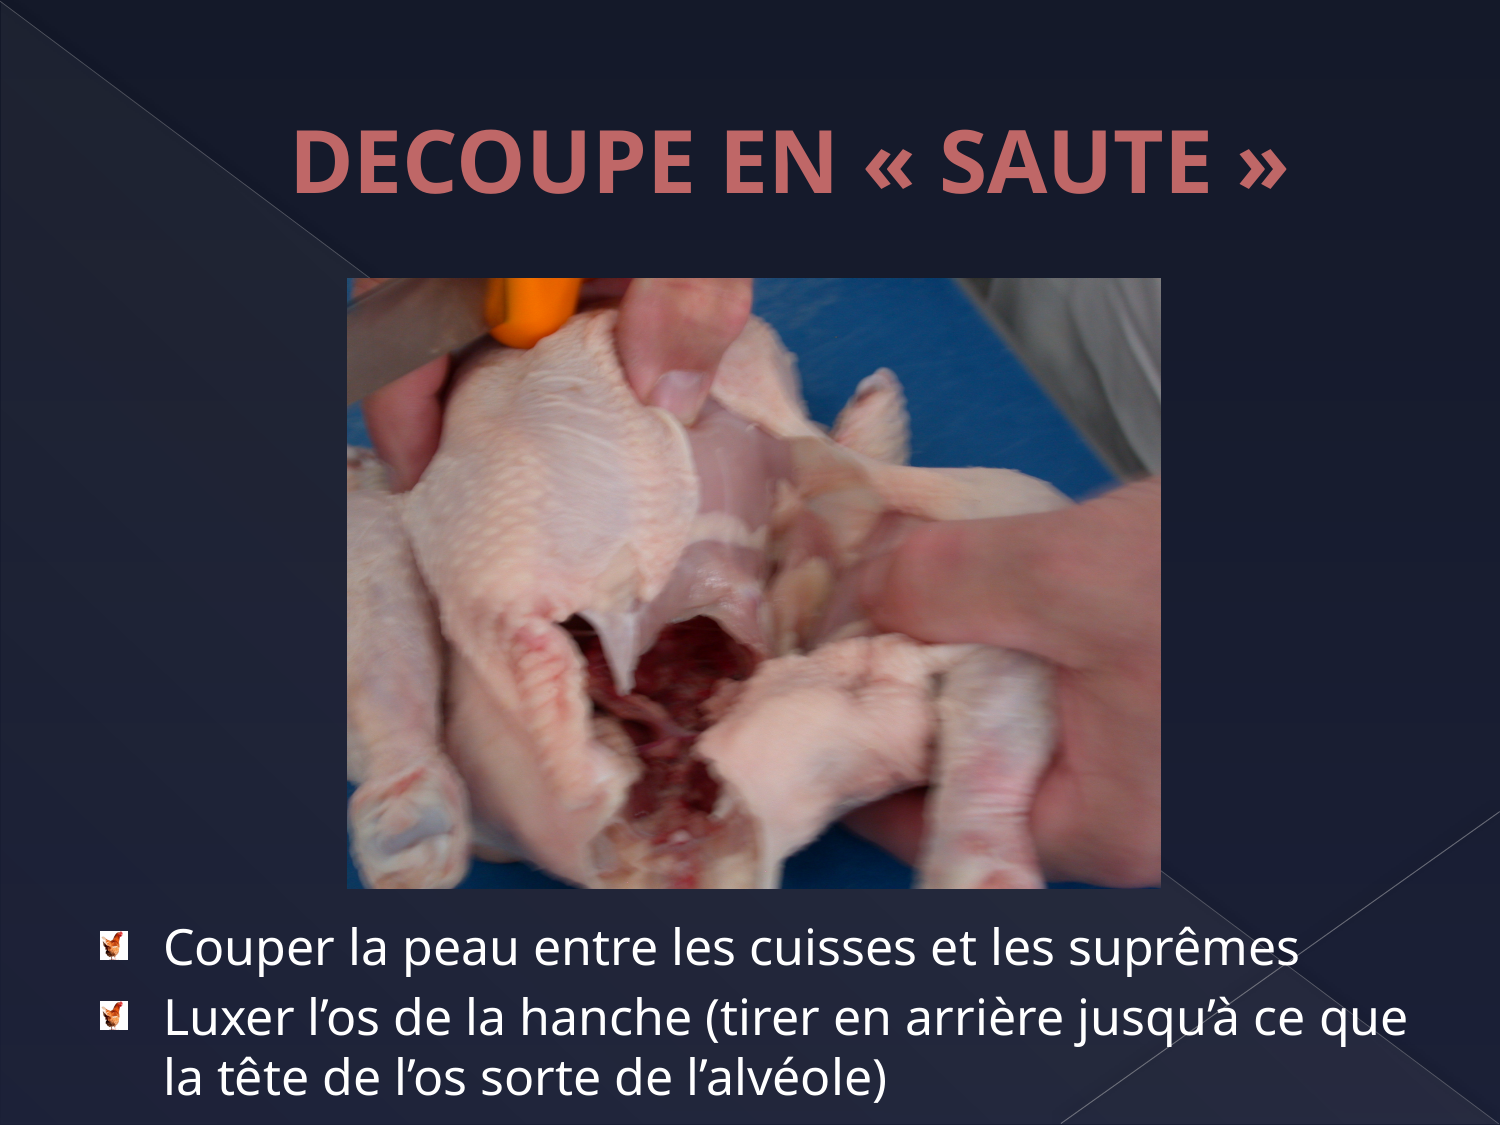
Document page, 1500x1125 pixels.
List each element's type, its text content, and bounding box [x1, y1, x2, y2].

picture [100, 1001, 128, 1030]
title DECOUPE EN « SAUTE » [75, 43, 1425, 274]
text_box Couper la peau entre les cuisses et les suprêmes Luxer l’os de la hanche (tirer en arrière jusqu’à ce que la tête de l’os sorte de l’alvéole) [74, 908, 1425, 1044]
picture [100, 931, 128, 960]
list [171, 278, 1337, 889]
